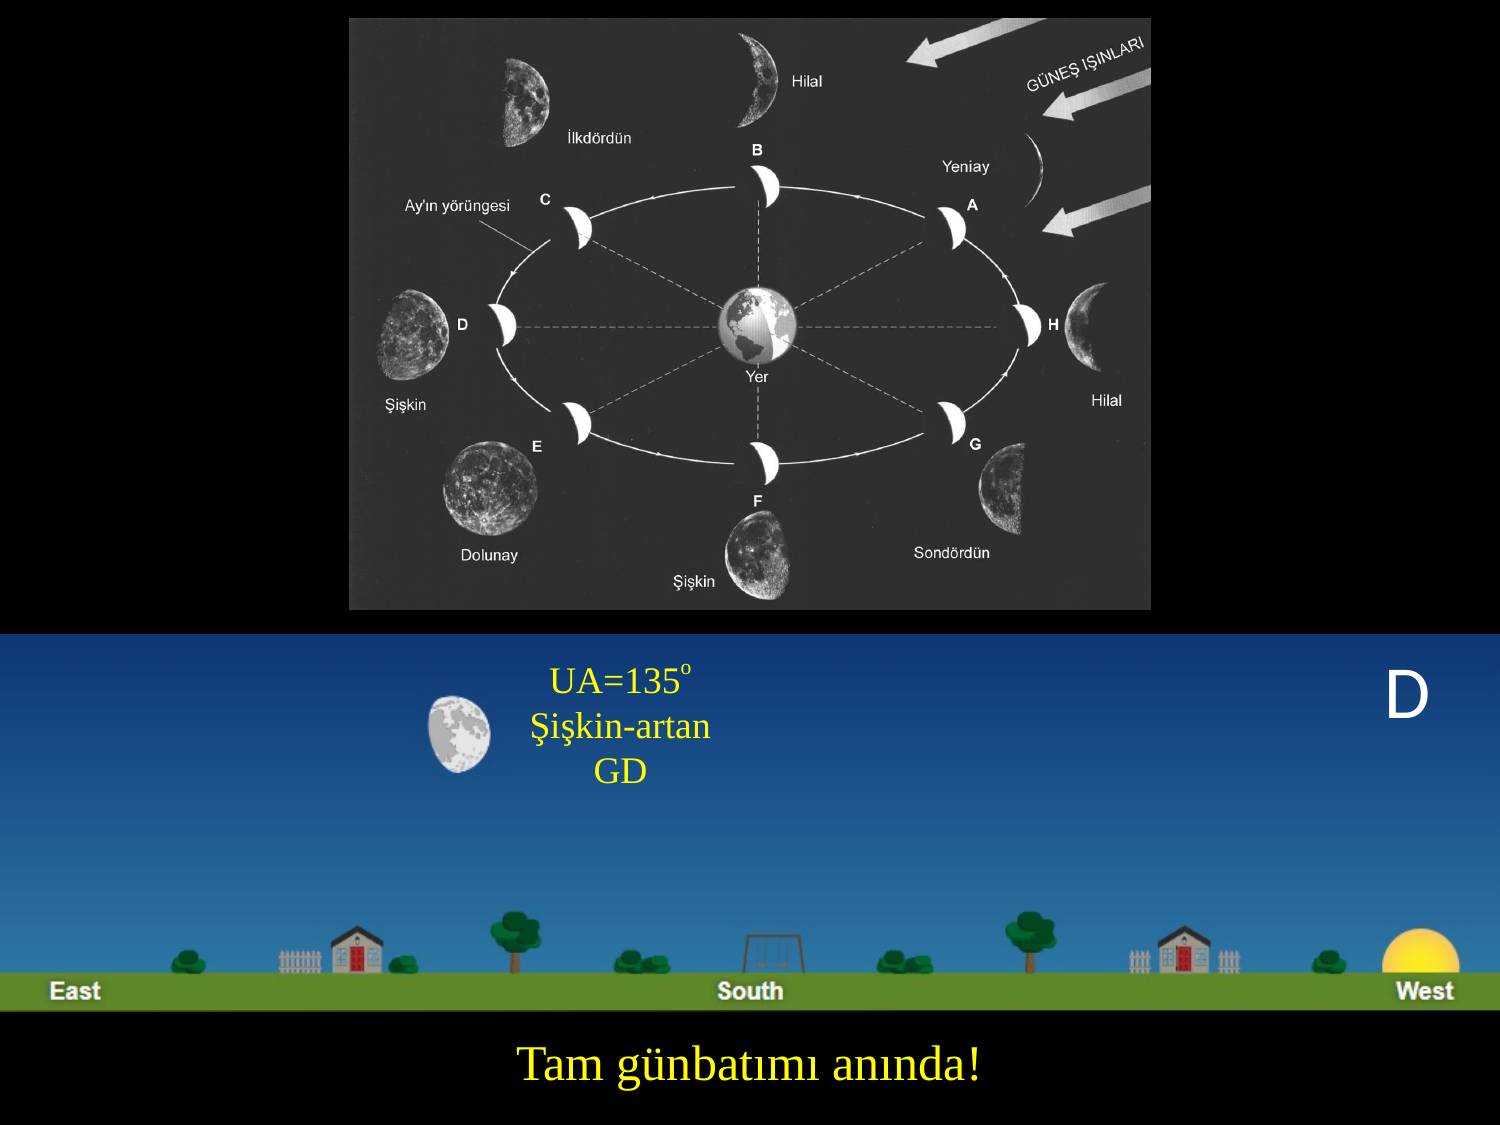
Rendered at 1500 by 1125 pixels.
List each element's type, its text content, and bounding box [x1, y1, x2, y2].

picture [0, 634, 1500, 1012]
text_box Tam günbatımı anında! [501, 1023, 999, 1098]
picture [349, 18, 1151, 610]
